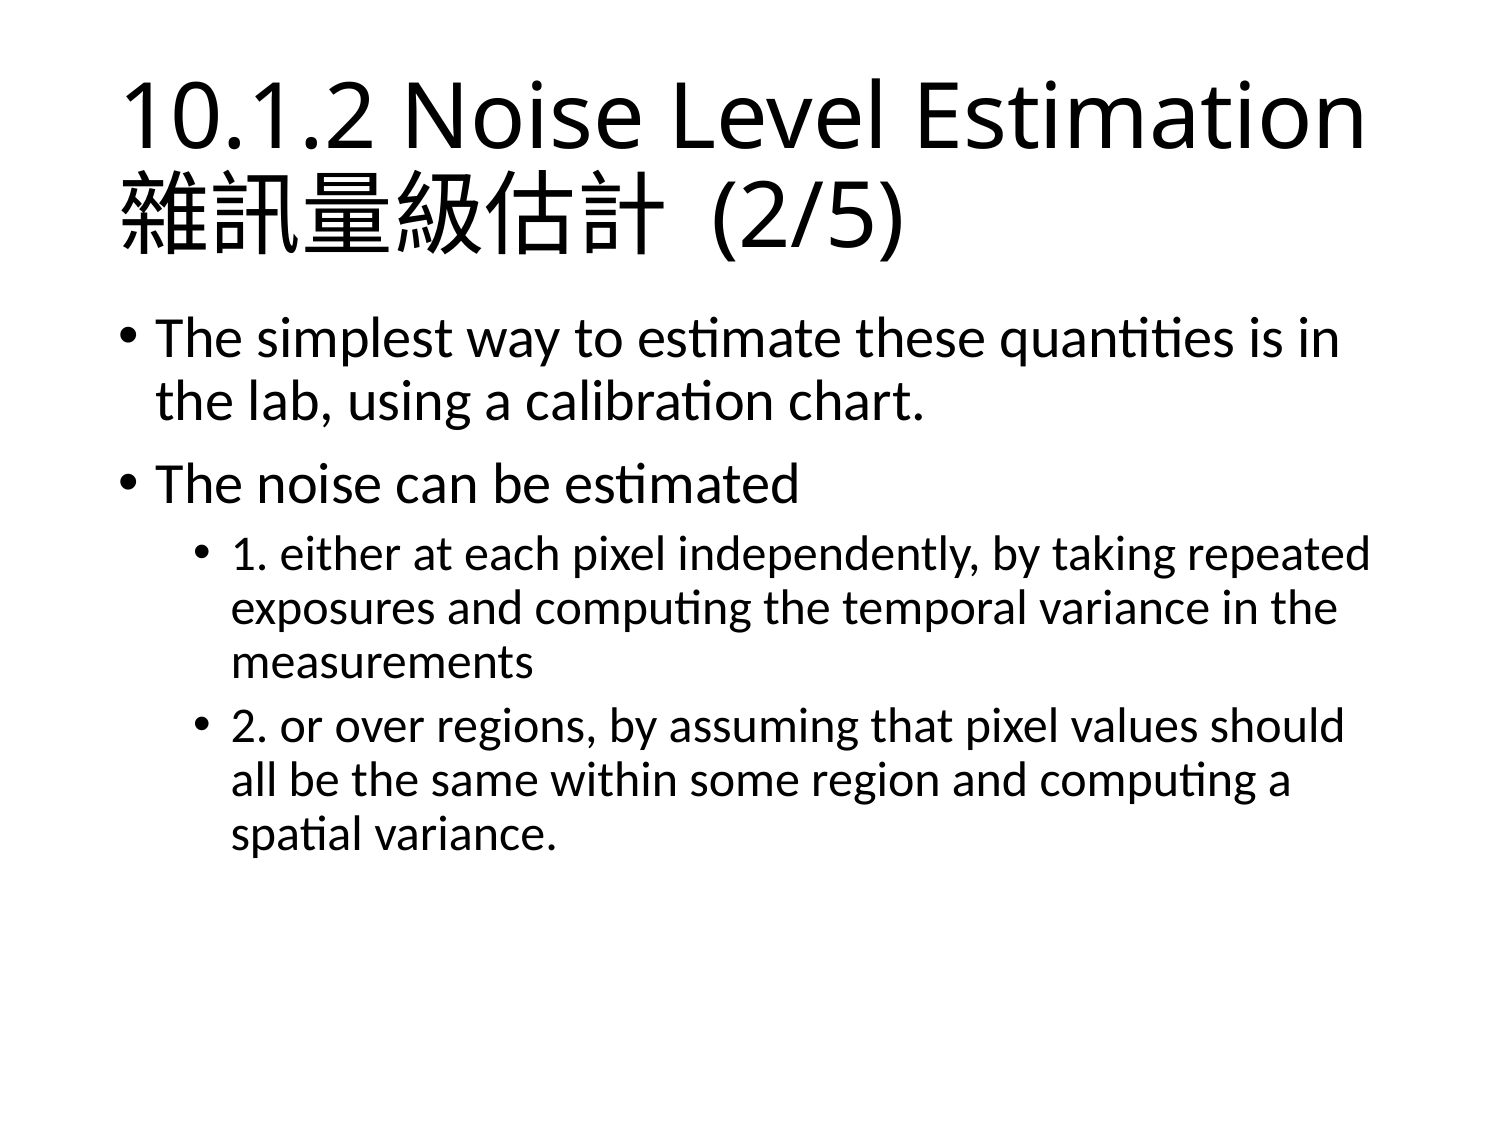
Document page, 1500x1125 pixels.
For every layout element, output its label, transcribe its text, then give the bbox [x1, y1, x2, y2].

list The simplest way to estimate these quantities is in the lab, using a calibration chart. The noise can be estimated 1. either at each pixel independently, by taking repeated exposures and computing the temporal variance in the measurements 2. or over regions, by assuming that pixel values should all be the same within some region and computing a spatial variance. [103, 299, 1397, 1014]
title 10.1.2 Noise Level Estimation 雜訊量級估計 (2/5) [103, 59, 1477, 278]
